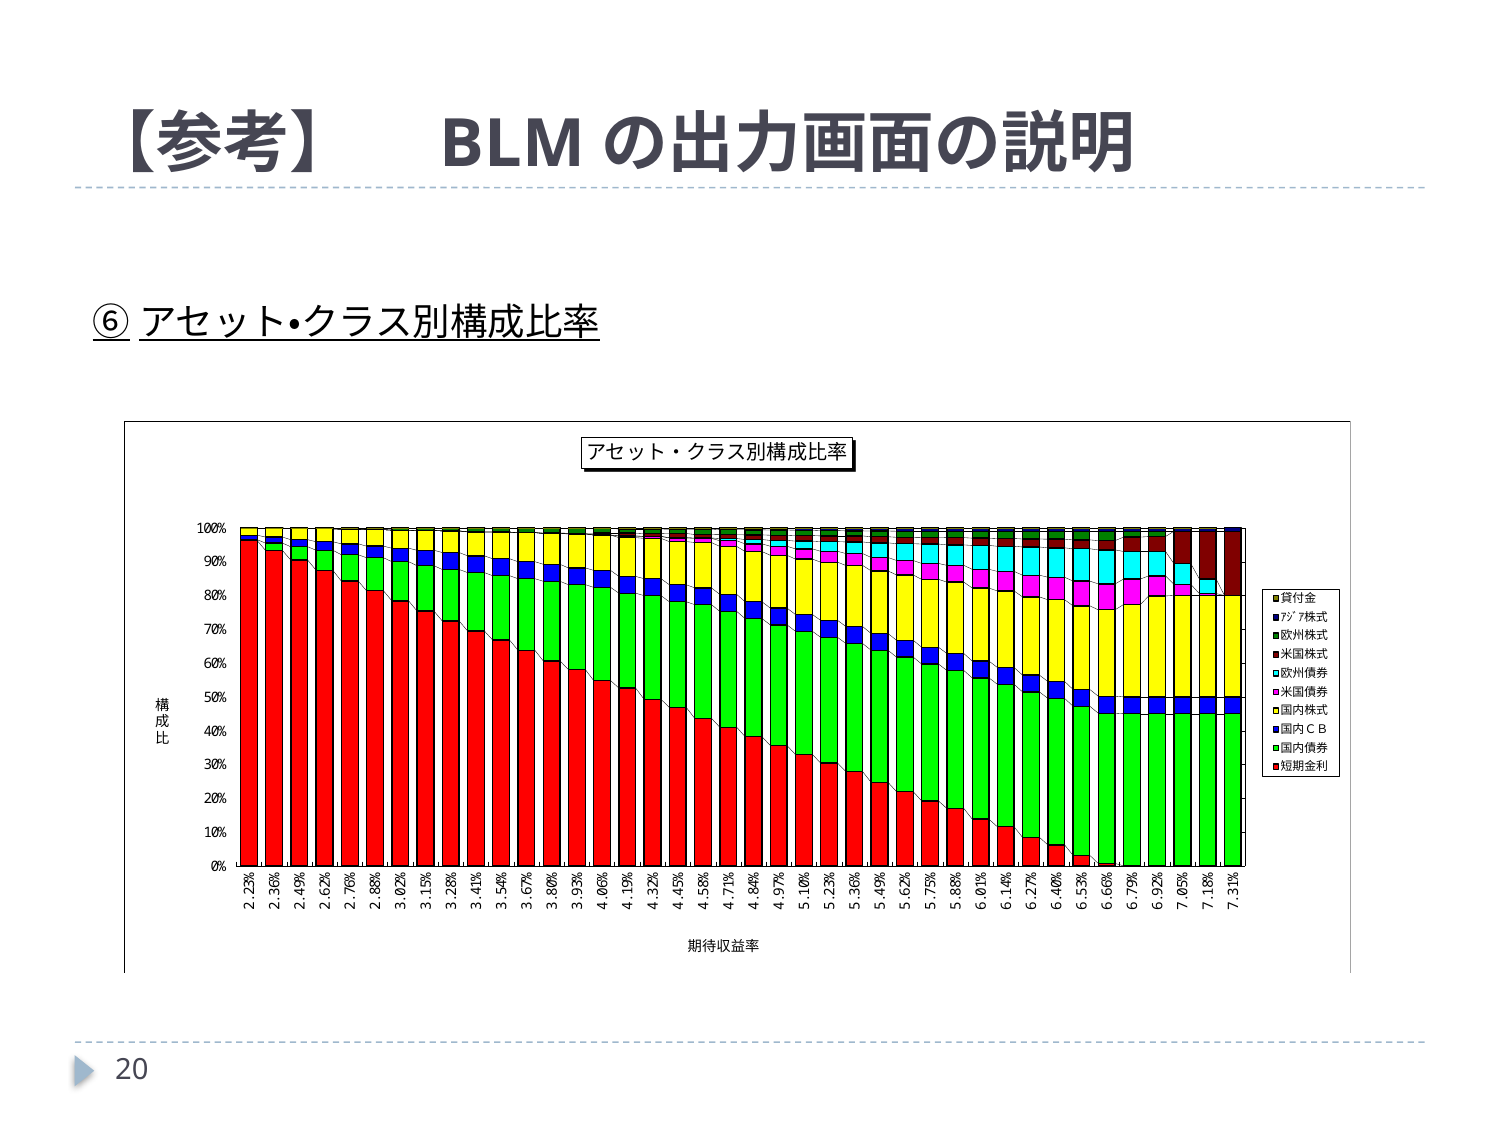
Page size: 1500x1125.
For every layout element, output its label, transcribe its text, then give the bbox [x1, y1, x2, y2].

text_box ⑥アセット・クラス別構成比率 [77, 290, 616, 351]
slide_number 20 [100, 1042, 426, 1103]
picture [123, 420, 1351, 973]
title 【参考】 BLMの出力画面の説明 [75, 24, 1425, 188]
